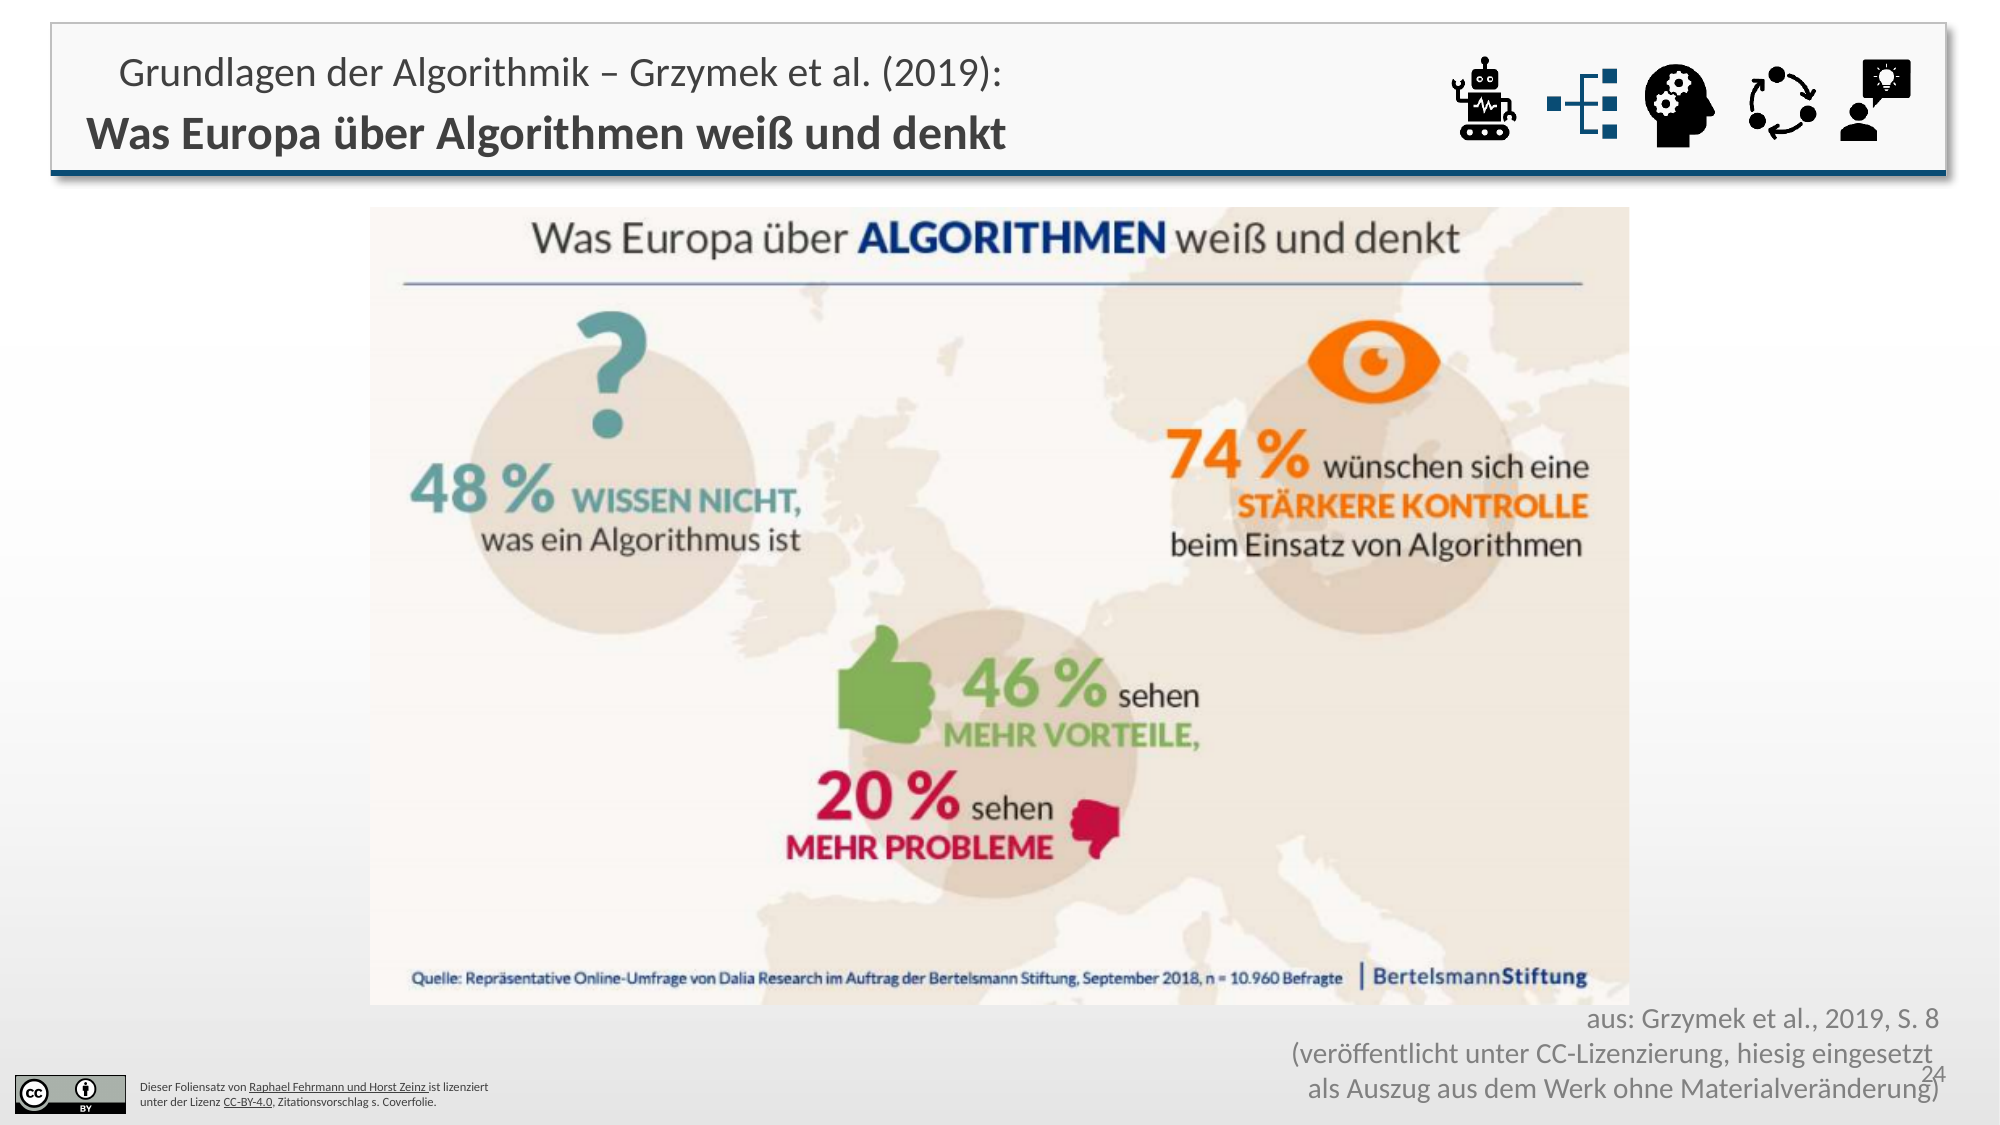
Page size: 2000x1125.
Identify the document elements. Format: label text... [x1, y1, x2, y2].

text_box aus: Grzymek et al., 2019, S. 8 (veröffentlicht unter CC-Lizenzierung, hiesig eingesetzt als Auszug aus dem Werk ohne Materialveränderung) [810, 956, 1955, 1112]
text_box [50, 22, 1947, 176]
picture [15, 1075, 126, 1114]
picture [1435, 50, 1729, 158]
picture [1730, 50, 1925, 153]
picture [369, 207, 1630, 1005]
